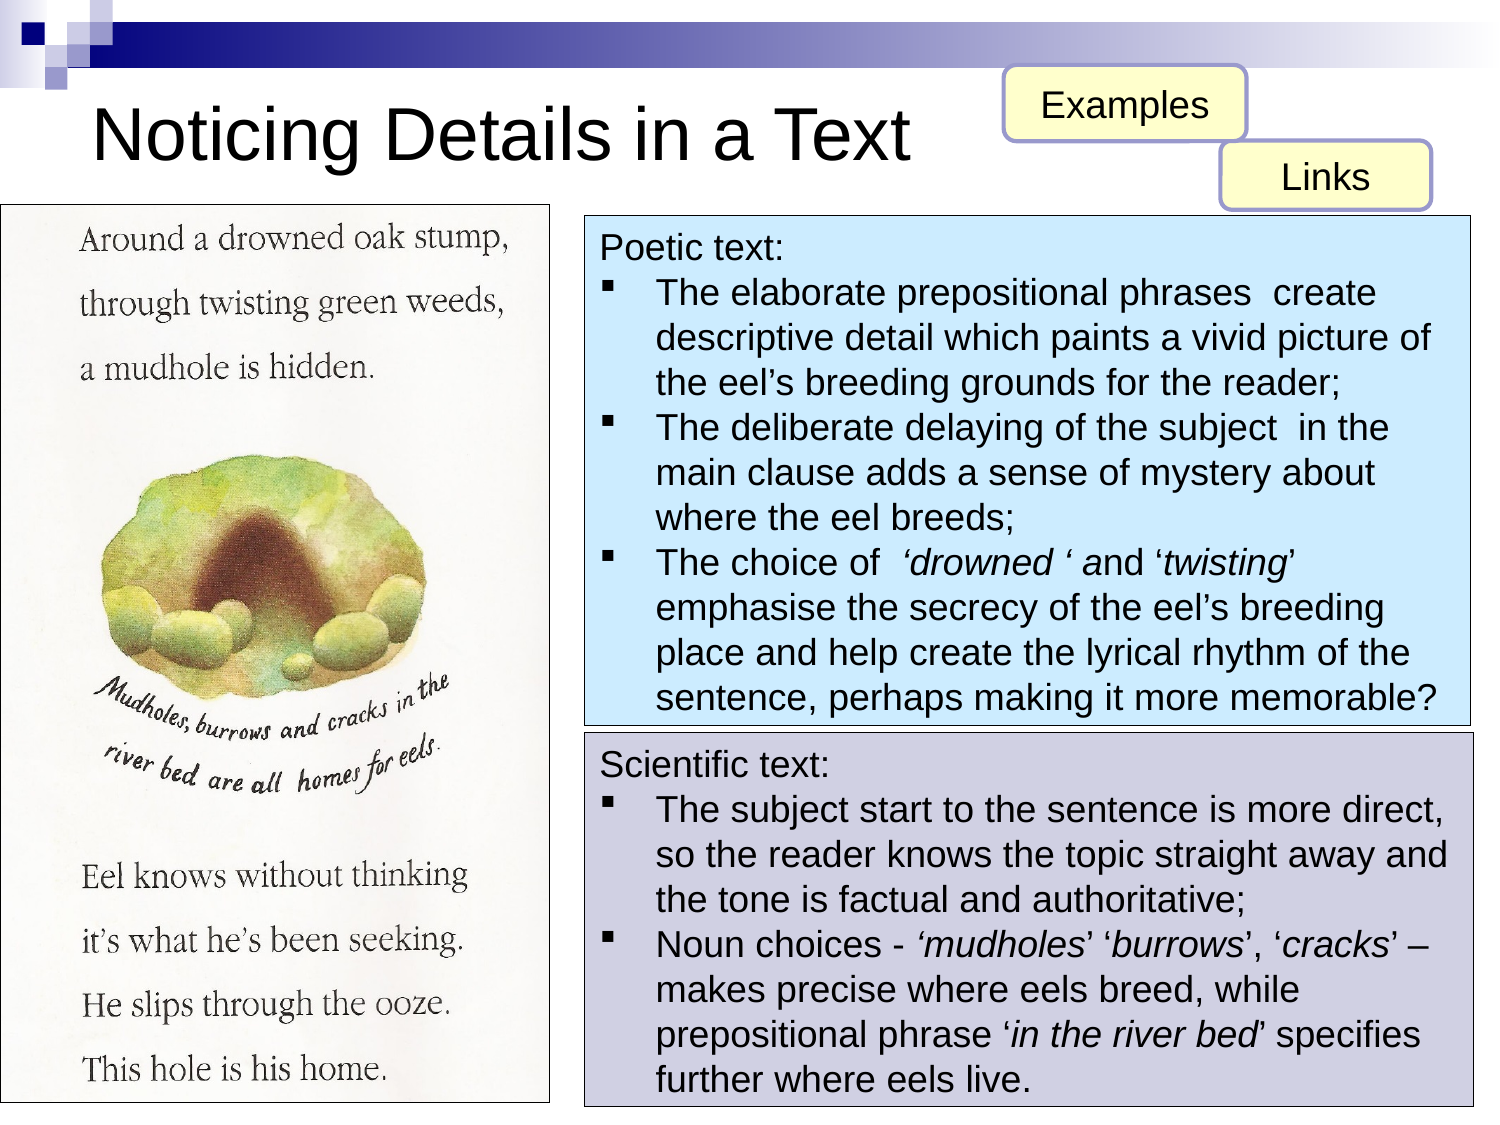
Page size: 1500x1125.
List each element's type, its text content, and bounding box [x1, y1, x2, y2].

text_box Examples [1001, 62, 1249, 144]
text_box Noticing Details in a Text [76, 78, 1093, 183]
text_box Scientific text: The subject start to the sentence is more direct, so the reader knows the topic straight away and the tone is factual and authoritative; Noun choices - ‘mudholes’ ‘burrows’, ‘cracks’ – makes precise where eels breed, while prepositional phrase ‘in the river bed’ specifies further where eels live. [584, 732, 1474, 1107]
text_box Links [1218, 138, 1434, 212]
text_box Poetic text: The elaborate prepositional phrases create descriptive detail which paints a vivid picture of the eel’s breeding grounds for the reader; The deliberate delaying of the subject in the main clause adds a sense of mystery about where the eel breeds; The choice of ‘drowned ‘ and ‘twisting’ emphasise the secrecy of the eel’s breeding place and help create the lyrical rhythm of the sentence, perhaps making it more memorable? [584, 215, 1471, 726]
picture [0, 204, 550, 1103]
